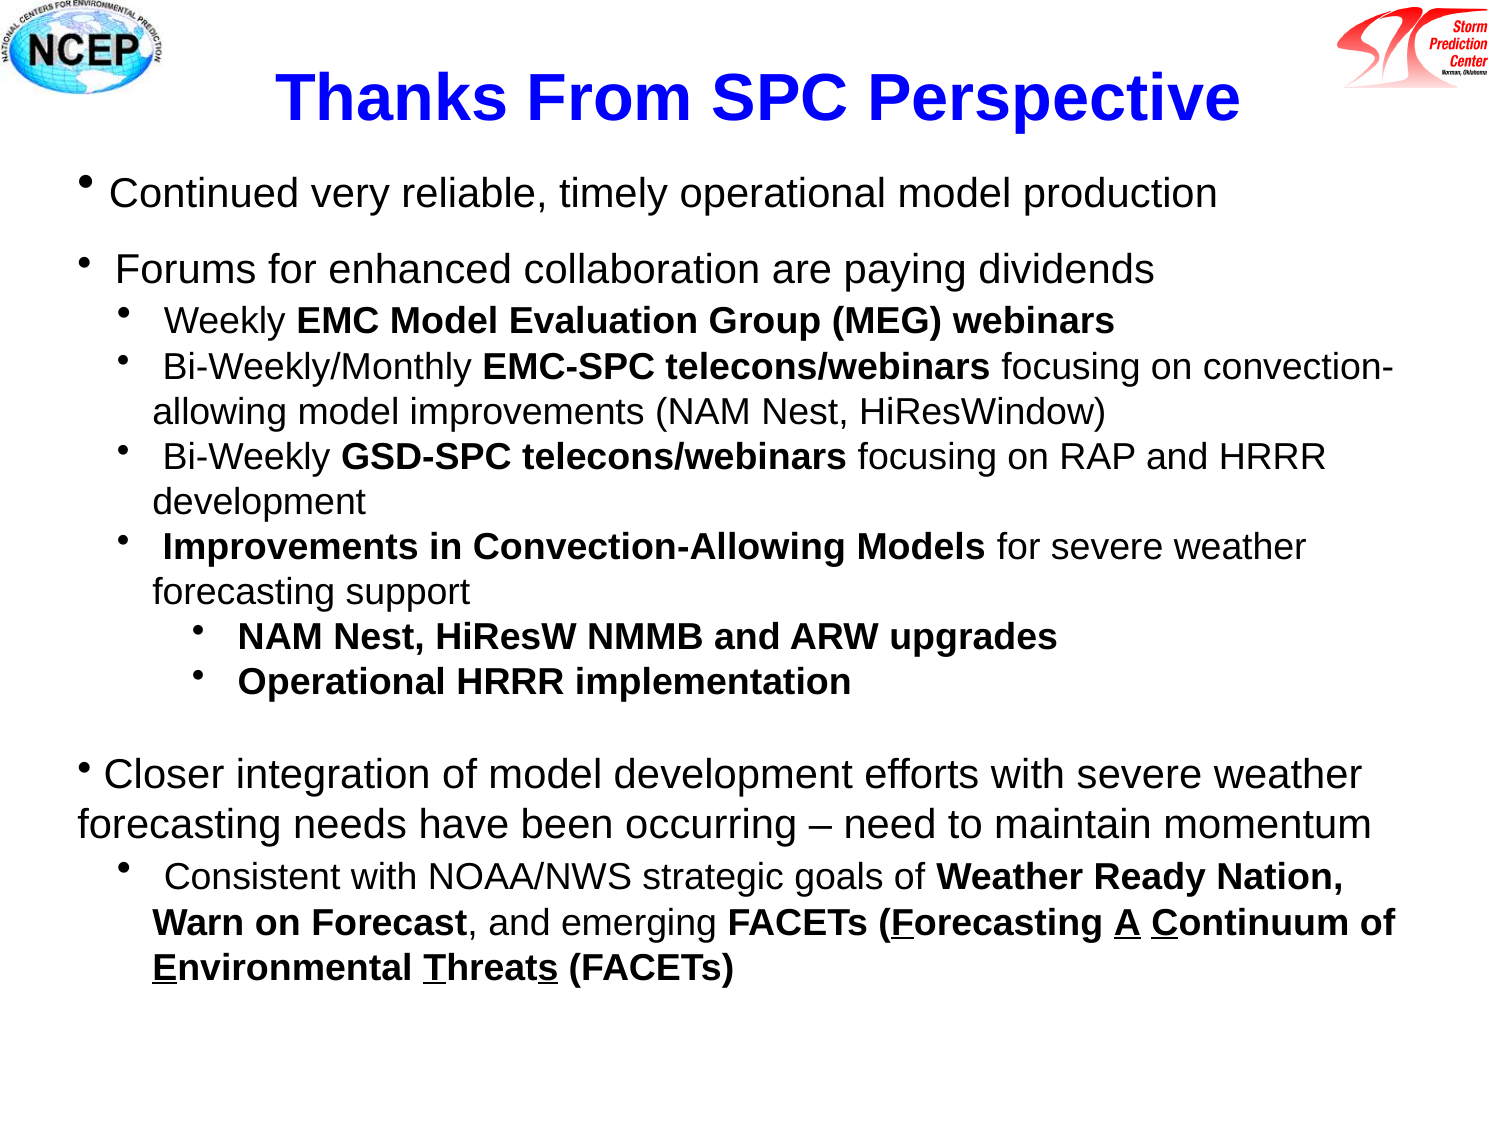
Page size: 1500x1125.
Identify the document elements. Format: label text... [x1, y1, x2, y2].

title Thanks From SPC Perspective [112, 37, 1388, 149]
text_box Continued very reliable, timely operational model production Forums for enhanced collaboration are paying dividends Weekly EMC Model Evaluation Group (MEG) webinars Bi-Weekly/Monthly EMC-SPC telecons/webinars focusing on convection-allowing model improvements (NAM Nest, HiResWindow) Bi-Weekly GSD-SPC telecons/webinars focusing on RAP and HRRR development Improvements in Convection-Allowing Models for severe weather forecasting support NAM Nest, HiResW NMMB and ARW upgrades Operational HRRR implementation Closer integration of model development efforts with severe weather forecasting needs have been occurring – need to maintain momentum Consistent with NOAA/NWS strategic goals of Weather Ready Nation, Warn on Forecast, and emerging FACETs (Forecasting A Continuum of Environmental Threats (FACETs) [62, 149, 1438, 1109]
picture [0, 0, 163, 95]
picture [1336, 7, 1488, 88]
